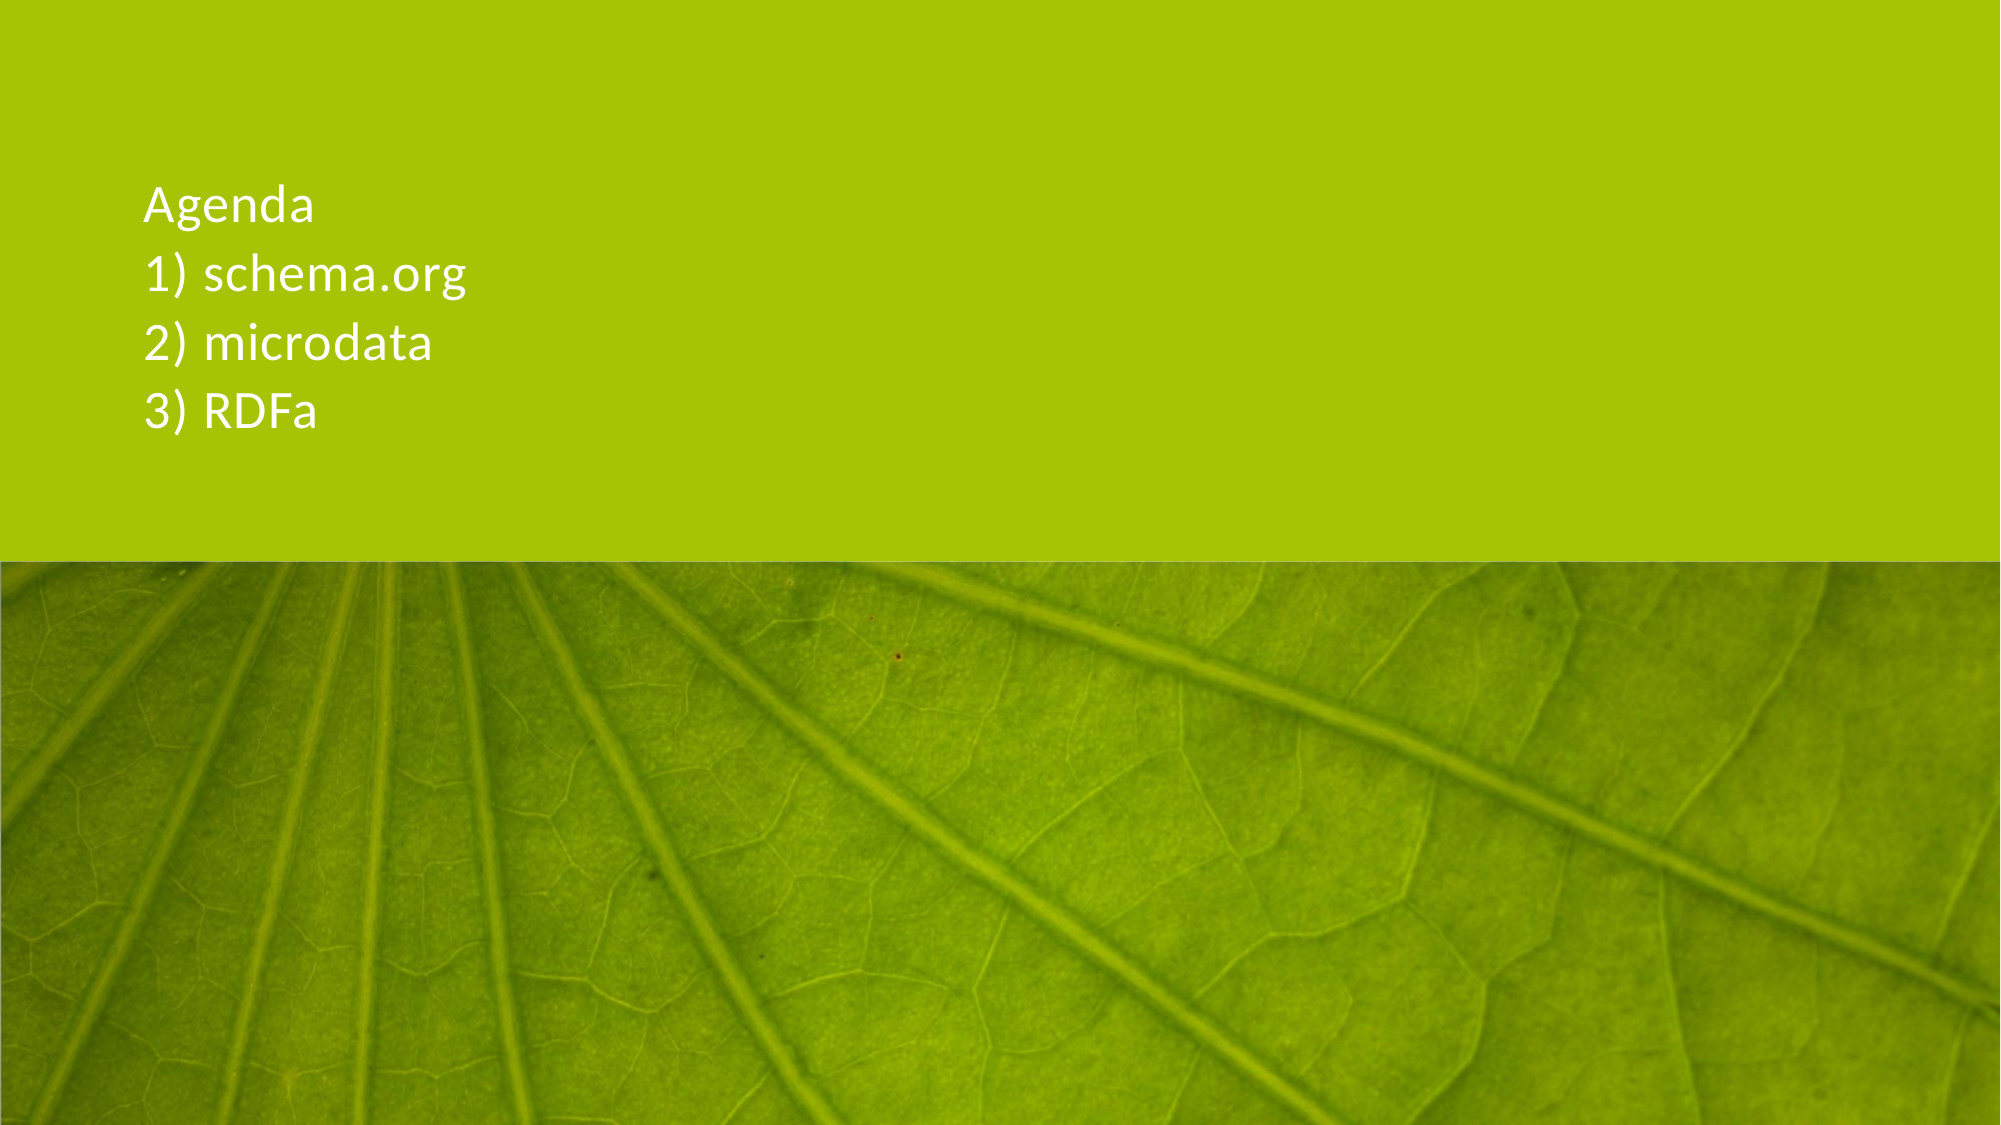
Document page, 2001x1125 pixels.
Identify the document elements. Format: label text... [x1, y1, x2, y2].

picture [0, 561, 2001, 1125]
title Agenda 1) schema.org 2) microdata 3) RDFa [143, 158, 1847, 224]
